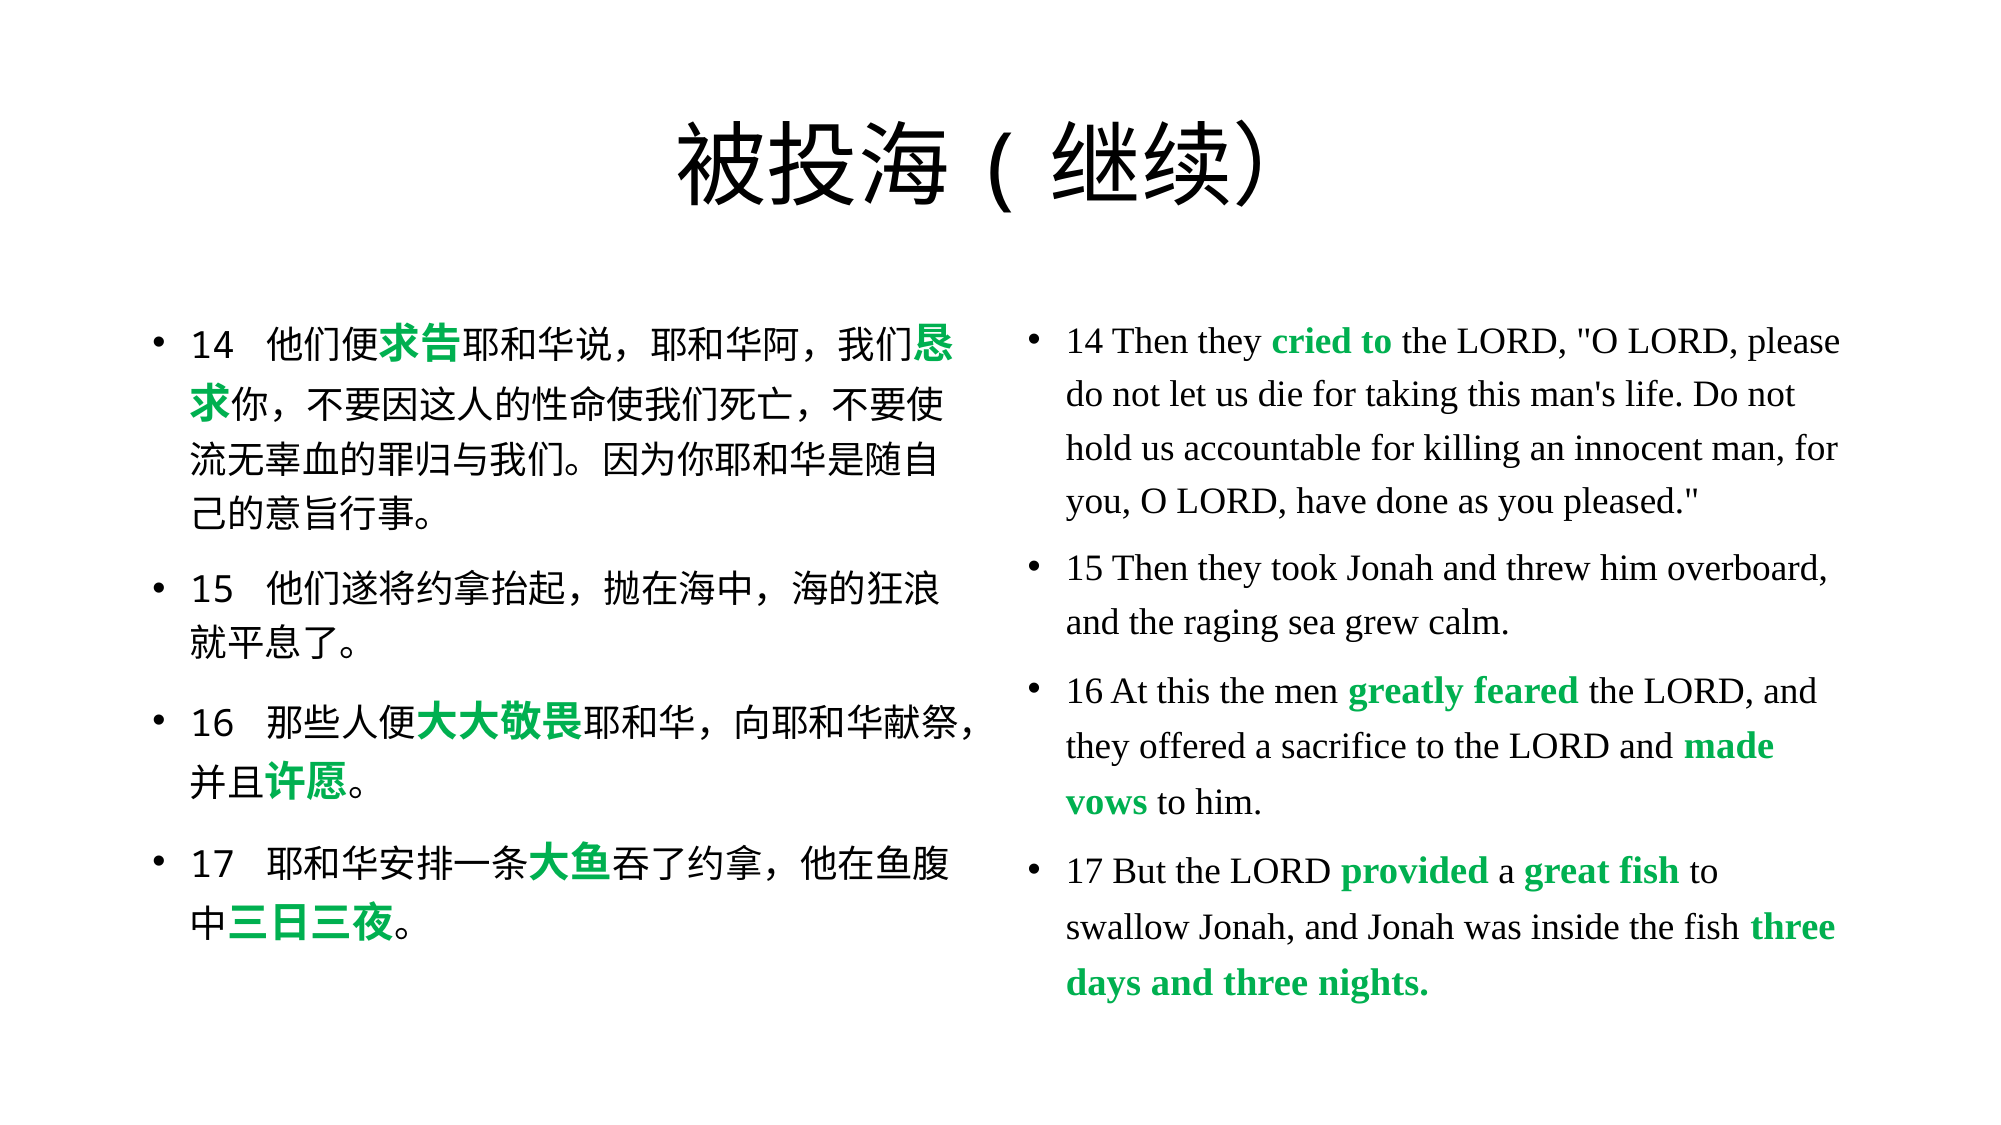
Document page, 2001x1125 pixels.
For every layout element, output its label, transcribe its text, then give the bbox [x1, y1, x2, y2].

list 14 他们便求告耶和华说，耶和华阿，我们恳求你，不要因这人的性命使我们死亡，不要使流无辜血的罪归与我们。因为你耶和华是随自己的意旨行事。 15 他们遂将约拿抬起，抛在海中，海的狂浪就平息了。 16 那些人便大大敬畏耶和华，向耶和华献祭，并且许愿。 17 耶和华安排一条大鱼吞了约拿，他在鱼腹中三日三夜。 [137, 299, 988, 1014]
title 被投海(继续） [137, 59, 1863, 278]
list 14 Then they cried to the LORD, "O LORD, please do not let us die for taking this man's life. Do not hold us accountable for killing an innocent man, for you, O LORD, have done as you pleased." 15 Then they took Jonah and threw him overboard, and the raging sea grew calm. 16 At this the men greatly feared the LORD, and they offered a sacrifice to the LORD and made vows to him. 17 But the LORD provided a great fish to swallow Jonah, and Jonah was inside the fish three days and three nights. [1012, 299, 1863, 1014]
